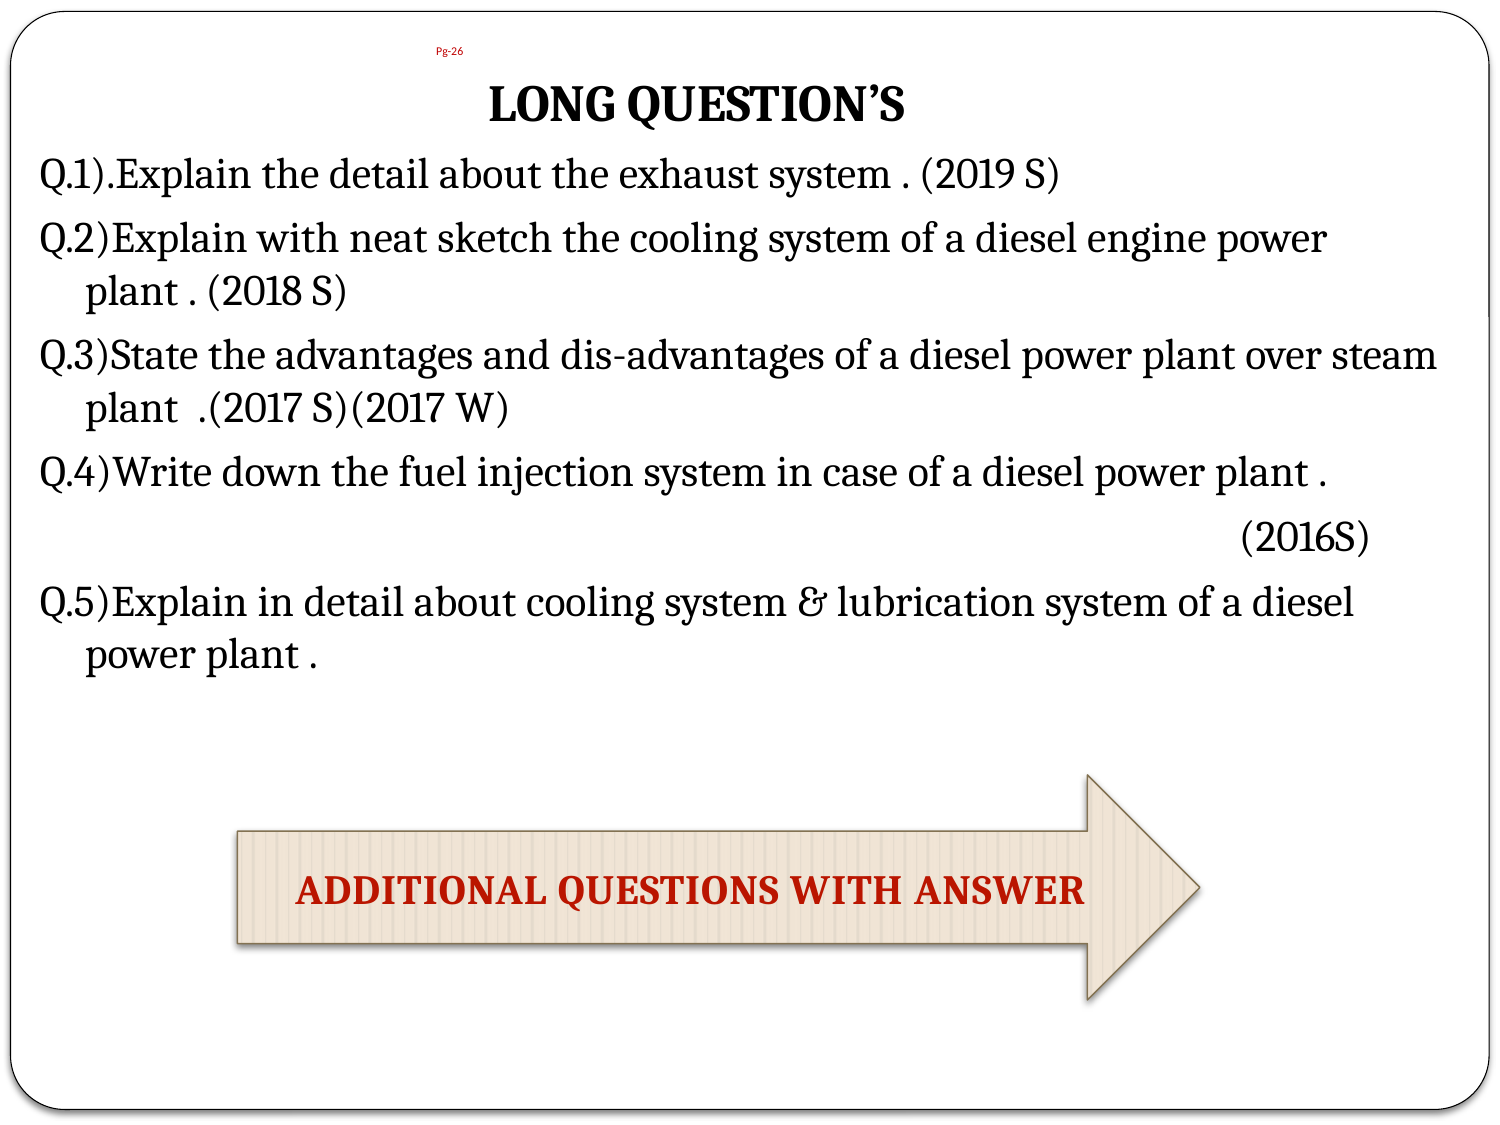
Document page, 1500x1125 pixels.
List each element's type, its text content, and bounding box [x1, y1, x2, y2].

text_box ADDITIONAL QUESTIONS WITH ANSWER [236, 774, 1201, 1001]
list LONG QUESTION’S Q.1).Explain the detail about the exhaust system . (2019 S) Q.2)Explain with neat sketch the cooling system of a diesel engine power plant . (2018 S) Q.3)State the advantages and dis-advantages of a diesel power plant over steam plant .(2017 S)(2017 W) Q.4)Write down the fuel injection system in case of a diesel power plant . (2016S) Q.5)Explain in detail about cooling system & lubrication system of a diesel power plant . [24, 62, 1463, 1088]
title Pg-26 [50, 24, 1425, 62]
